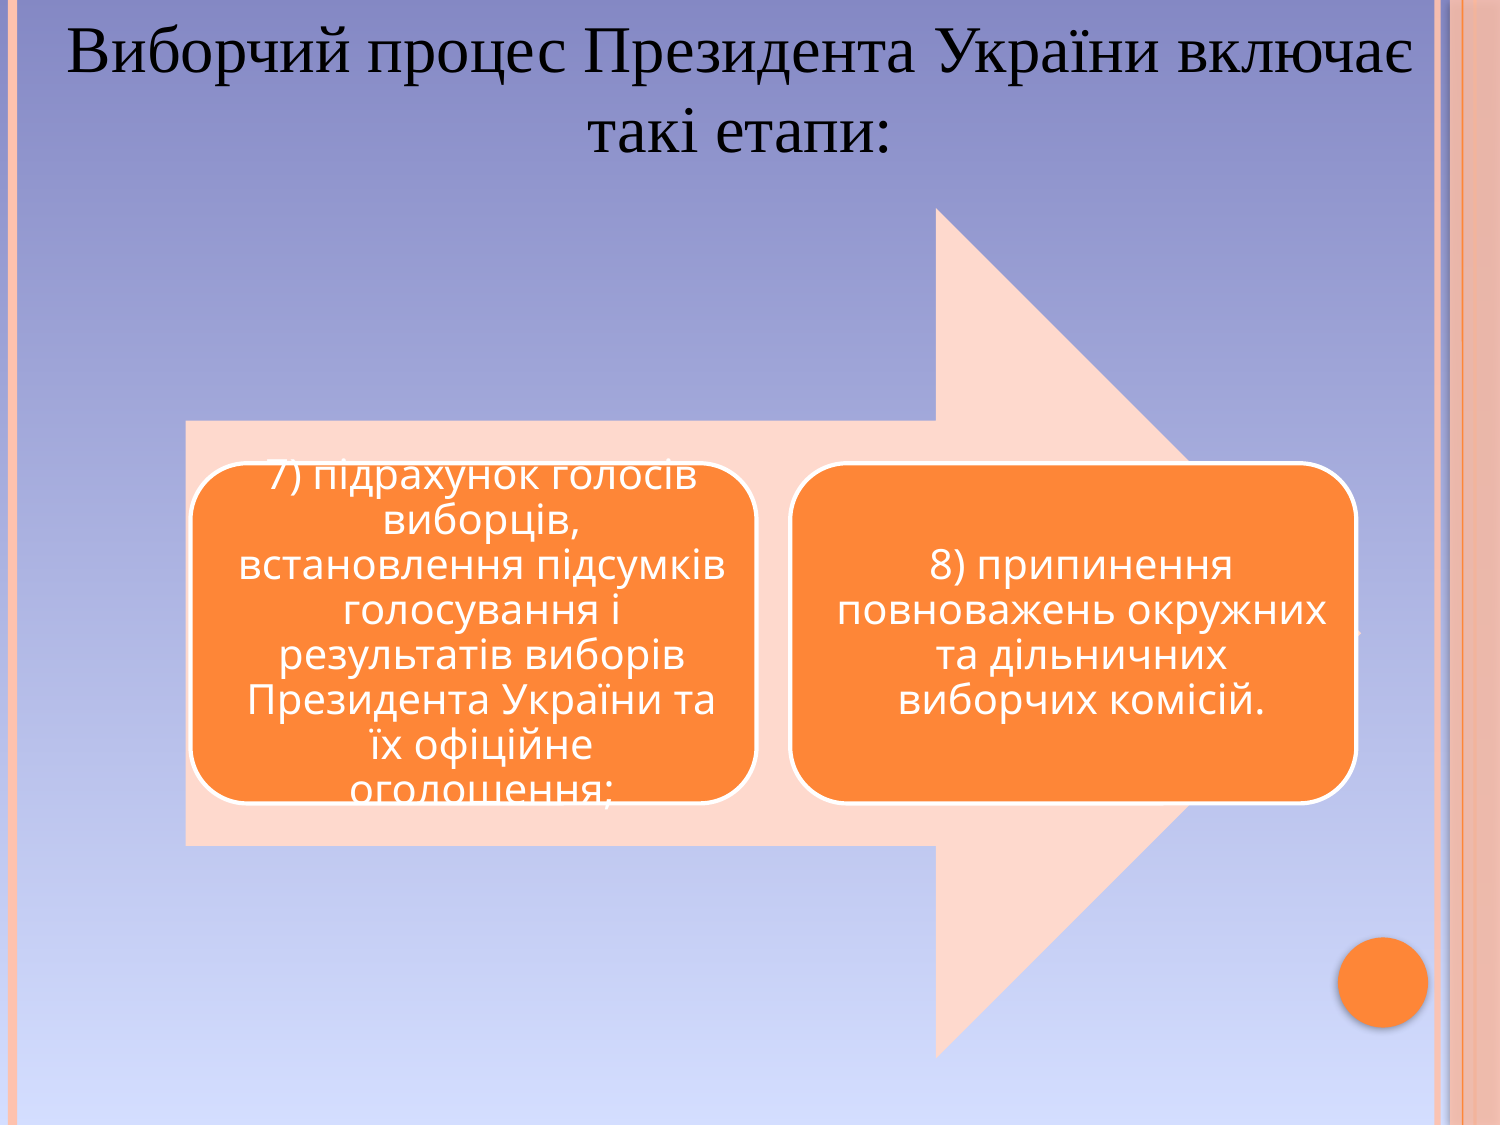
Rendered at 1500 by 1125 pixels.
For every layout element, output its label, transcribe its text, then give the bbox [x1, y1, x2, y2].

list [81, 207, 1466, 1059]
text_box Виборчий процес Президента України включає такі етапи: [46, 0, 1436, 174]
